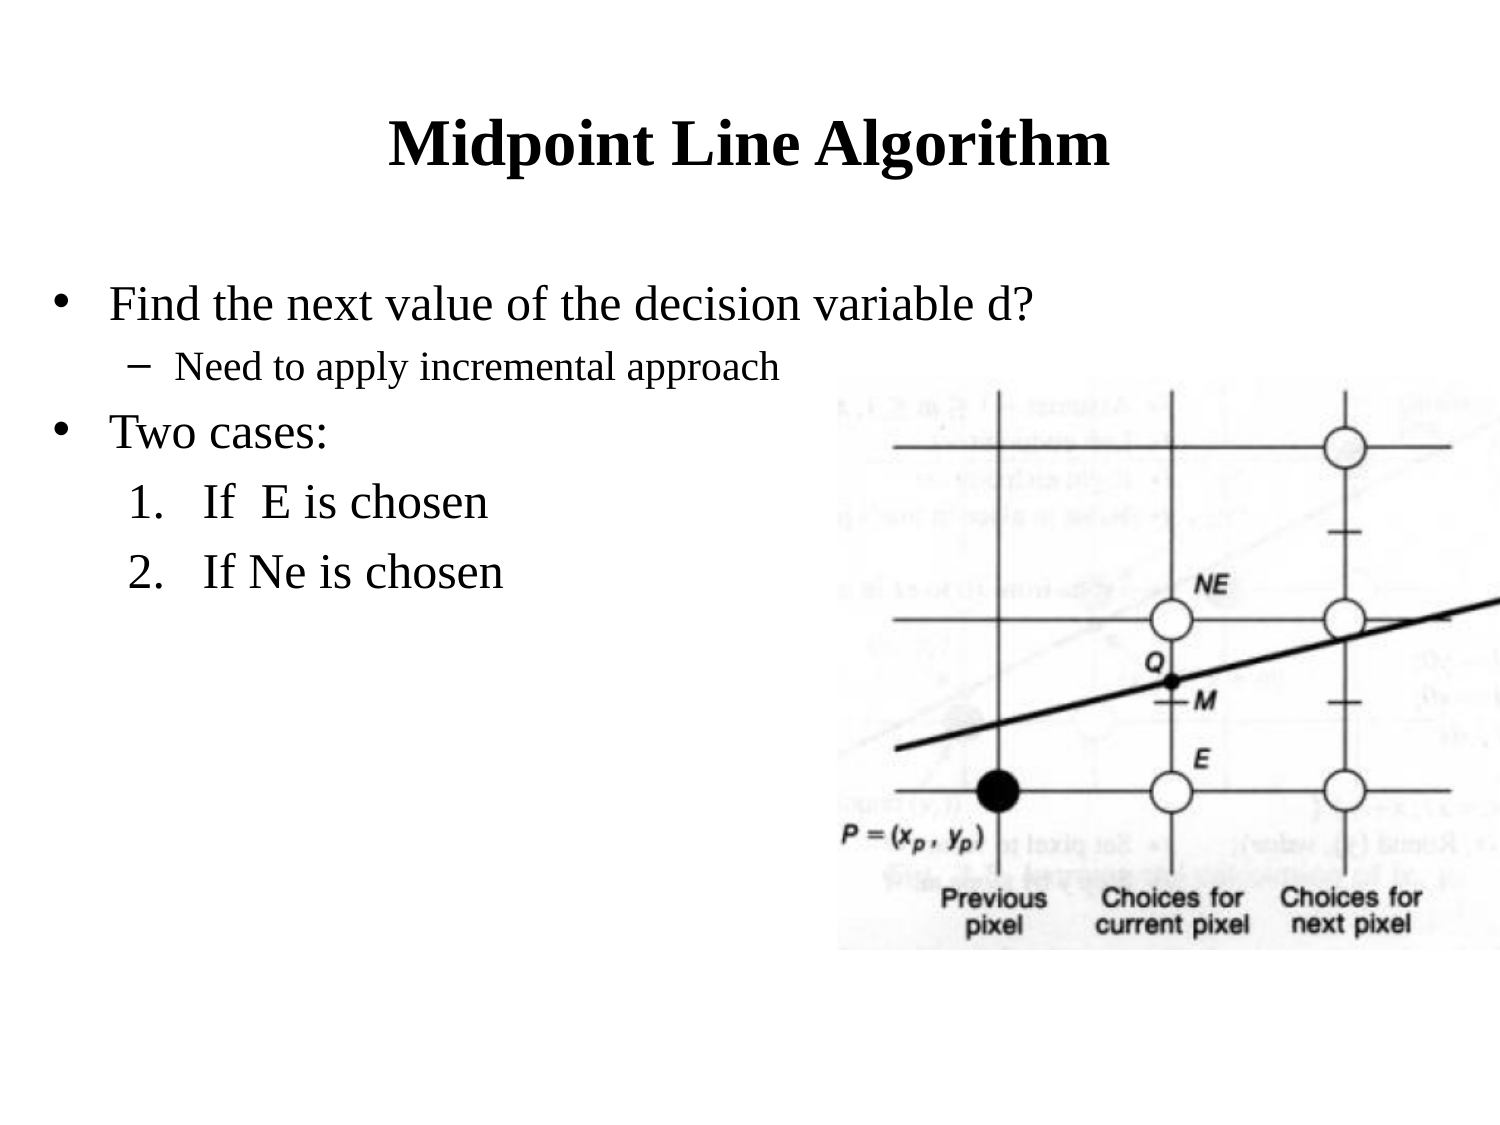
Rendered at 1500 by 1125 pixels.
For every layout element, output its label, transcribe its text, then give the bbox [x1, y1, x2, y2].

list Find the next value of the decision variable d? Need to apply incremental approach Two cases: If E is chosen If Ne is chosen [37, 262, 1425, 1005]
picture [837, 374, 1500, 951]
title Midpoint Line Algorithm [75, 45, 1425, 233]
